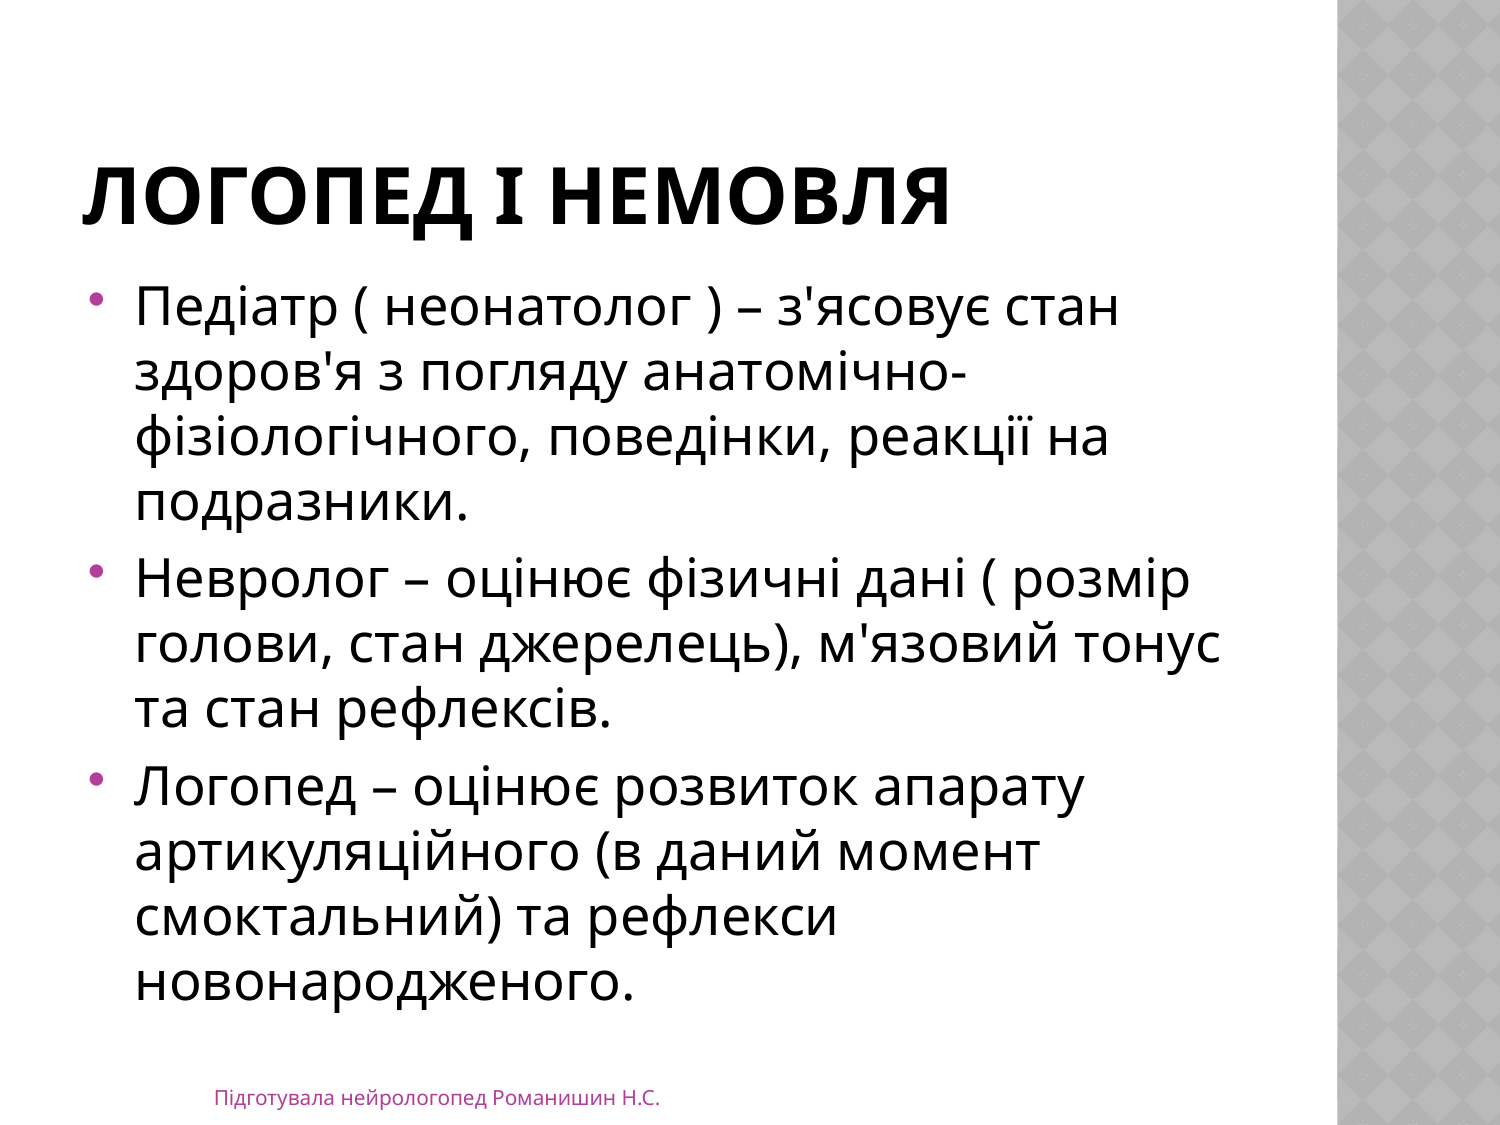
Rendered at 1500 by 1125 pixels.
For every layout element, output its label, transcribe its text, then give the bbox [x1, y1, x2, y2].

title Логопед і немовля [75, 52, 1263, 240]
footer Підготувала нейрологопед Романишин Н.С. [75, 1075, 675, 1114]
list Педіатр ( неонатолог ) – з'ясовує стан здоров'я з погляду анатомічно-фізіологічного, поведінки, реакції на подразники. Невролог – оцінює фізичні дані ( розмір голови, стан джерелець), м'язовий тонус та стан рефлексів. Логопед – оцінює розвиток апарату артикуляційного (в даний момент смоктальний) та рефлекси новонародженого. [75, 264, 1263, 1059]
